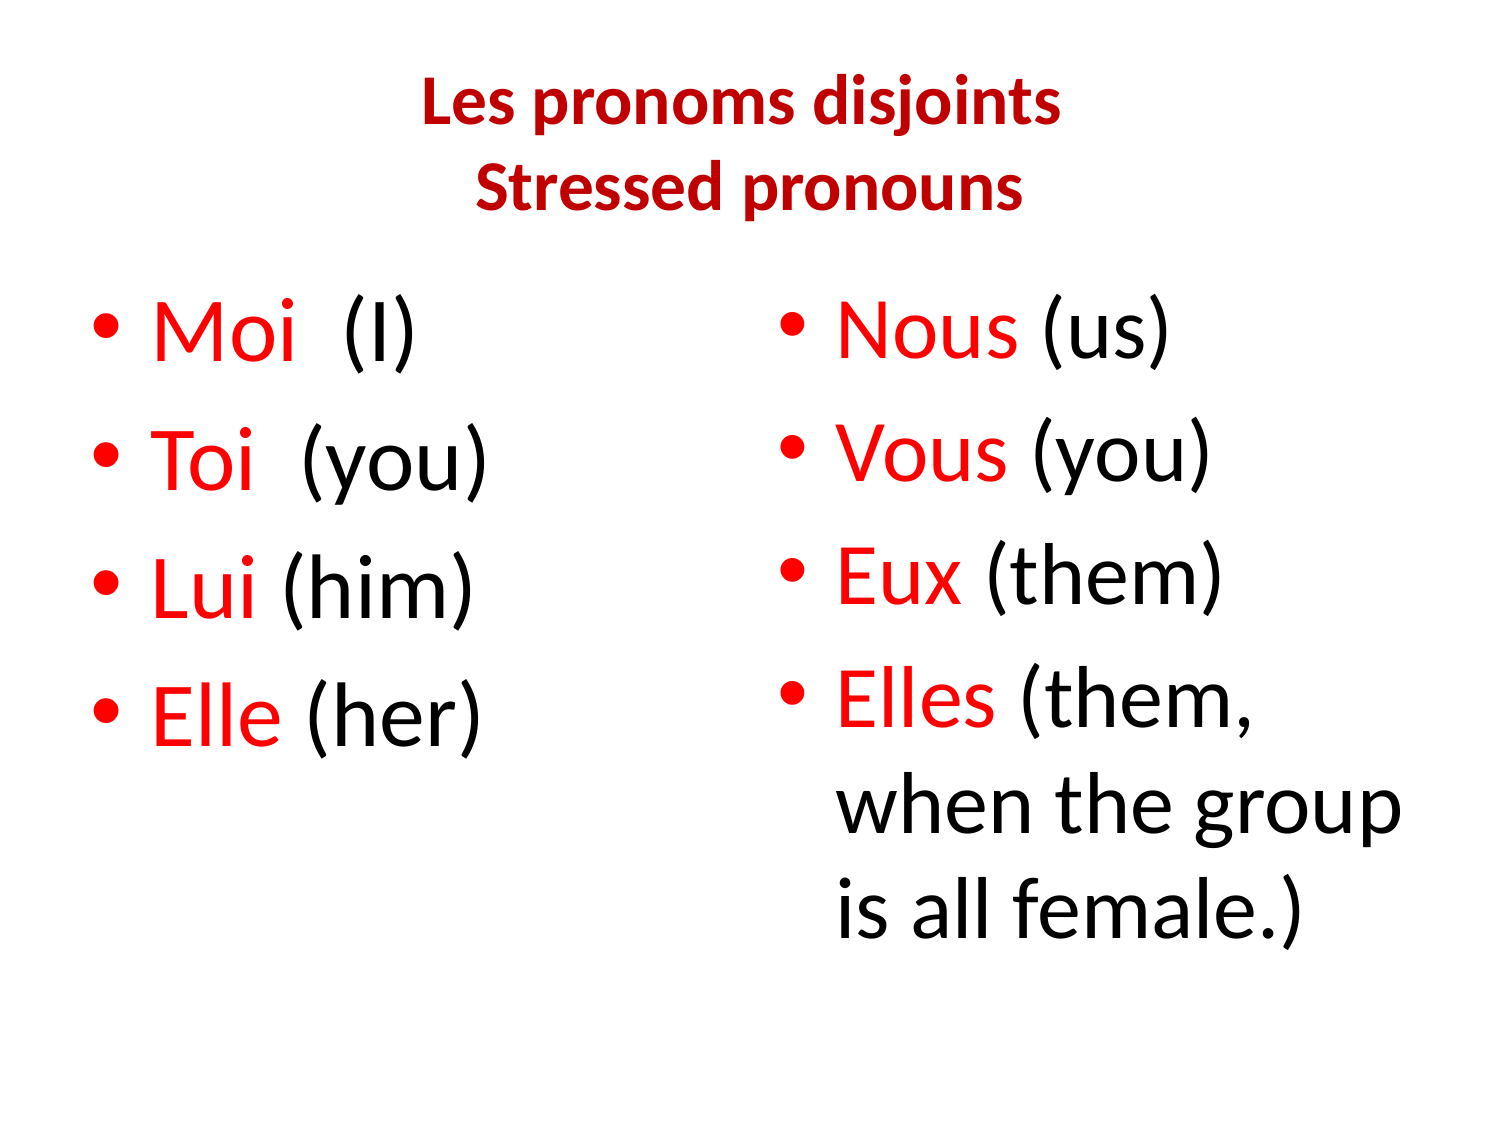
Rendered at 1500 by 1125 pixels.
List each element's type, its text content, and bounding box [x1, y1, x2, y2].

list Nous (us) Vous (you) Eux (them) Elles (them, when the group is all female.) [762, 262, 1425, 1005]
list Moi (I) Toi (you) Lui (him) Elle (her) [75, 262, 738, 1005]
title Les pronoms disjoints Stressed pronouns [75, 45, 1425, 233]
